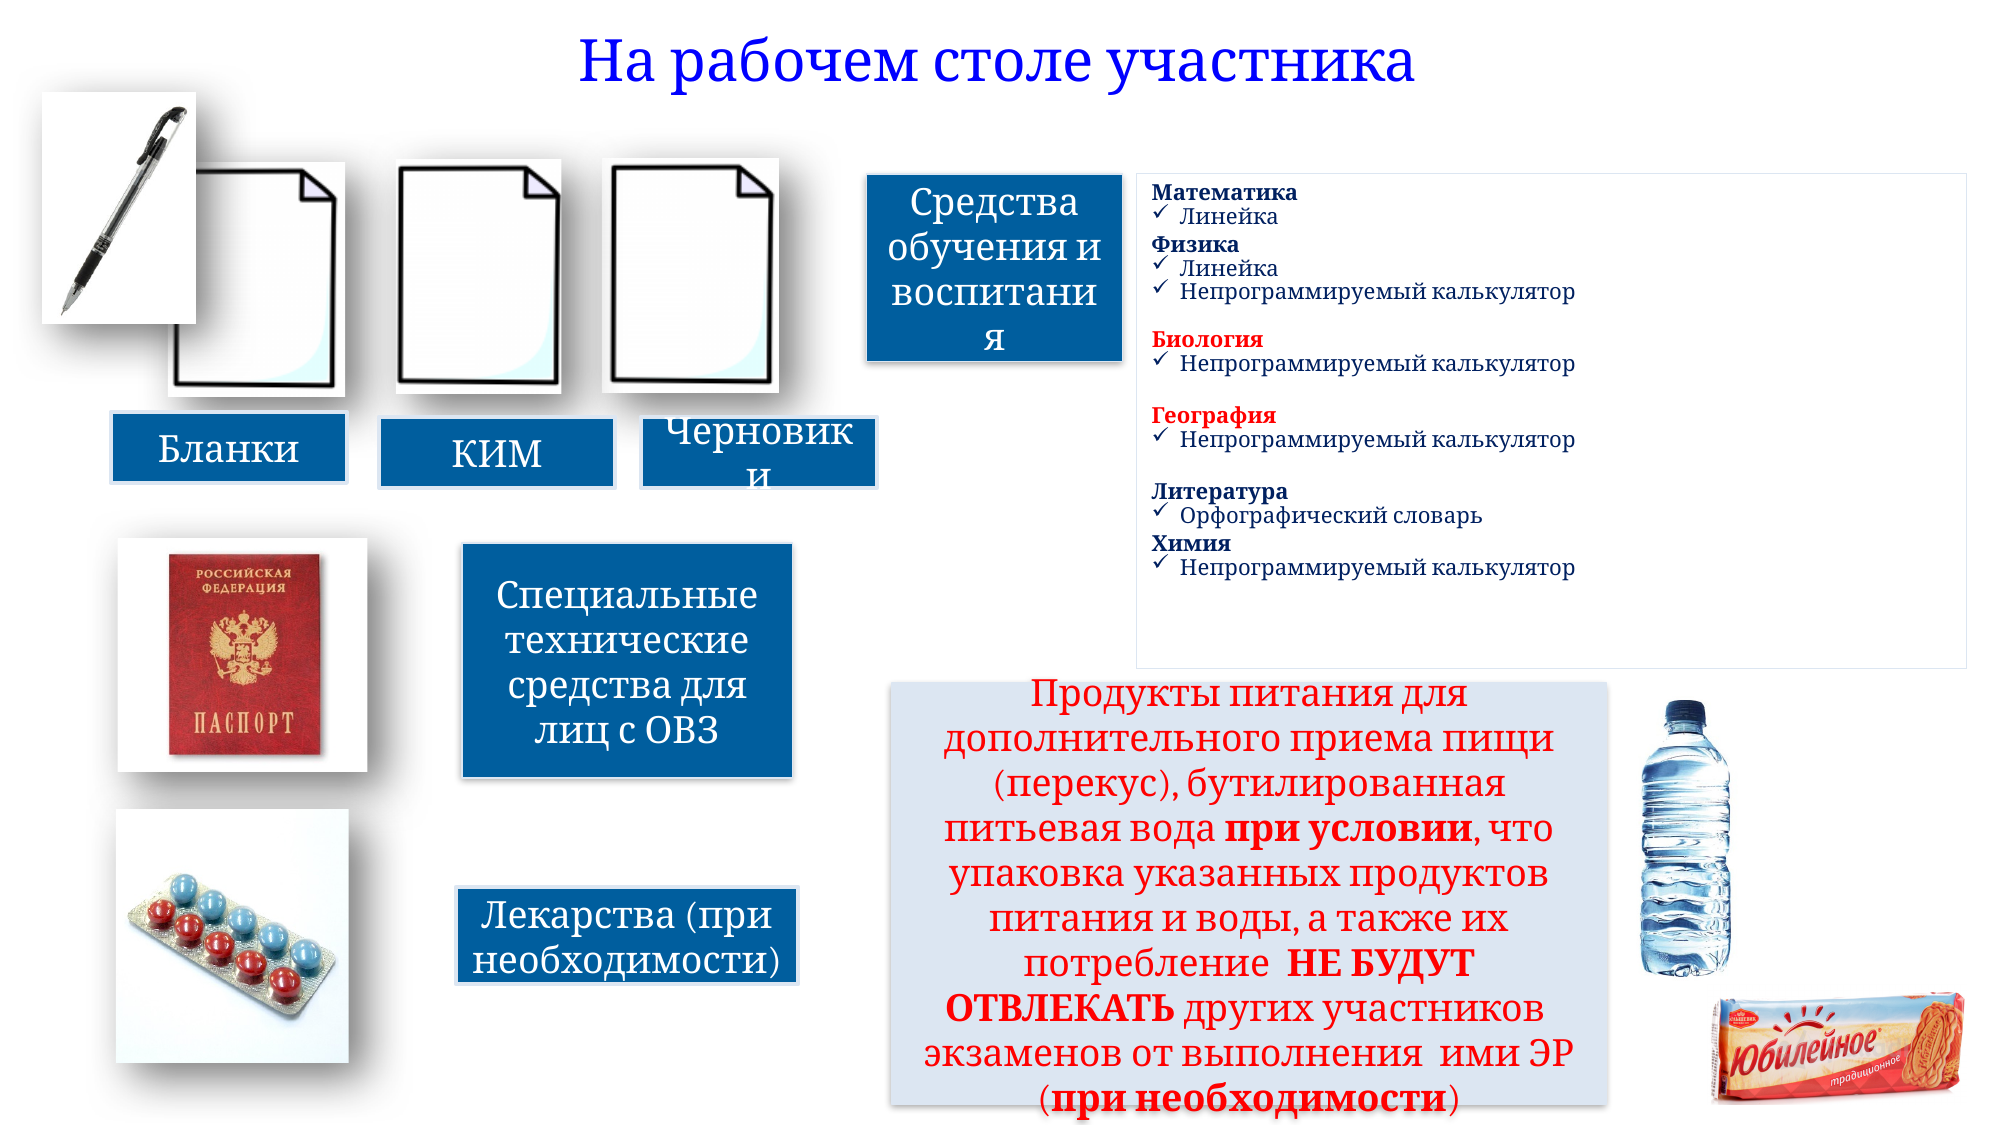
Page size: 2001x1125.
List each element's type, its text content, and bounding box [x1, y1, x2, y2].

picture [601, 158, 780, 394]
text_box КИМ [377, 415, 617, 490]
text_box Лекарства (при необходимости) [454, 885, 800, 986]
picture [42, 92, 196, 324]
picture [395, 159, 562, 395]
text_box Бланки [109, 410, 349, 485]
picture [1611, 680, 1968, 1105]
picture [117, 538, 368, 773]
title На рабочем столе участника [29, 0, 1967, 160]
text_box Продукты питания для дополнительного приема пищи (перекус), бутилированная питьевая вода при условии, что упаковка указанных продуктов питания и воды, а также их потребление НЕ БУДУТ ОТВЛЕКАТЬ других участников экзаменов от выполнения ими ЭР (при необходимости) [891, 682, 1607, 1105]
text_box Специальные технические средства для лиц с ОВЗ [461, 542, 793, 779]
text_box Черновики [639, 415, 879, 490]
picture [115, 808, 349, 1063]
text_box Математика Линейка Физика Линейка Непрограммируемый калькулятор Биология Непрограммируемый калькулятор География Непрограммируемый калькулятор Литература Орфографический словарь Химия Непрограммируемый калькулятор [1136, 173, 1967, 669]
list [167, 162, 346, 398]
text_box Средства обучения и воспитания [866, 173, 1123, 362]
